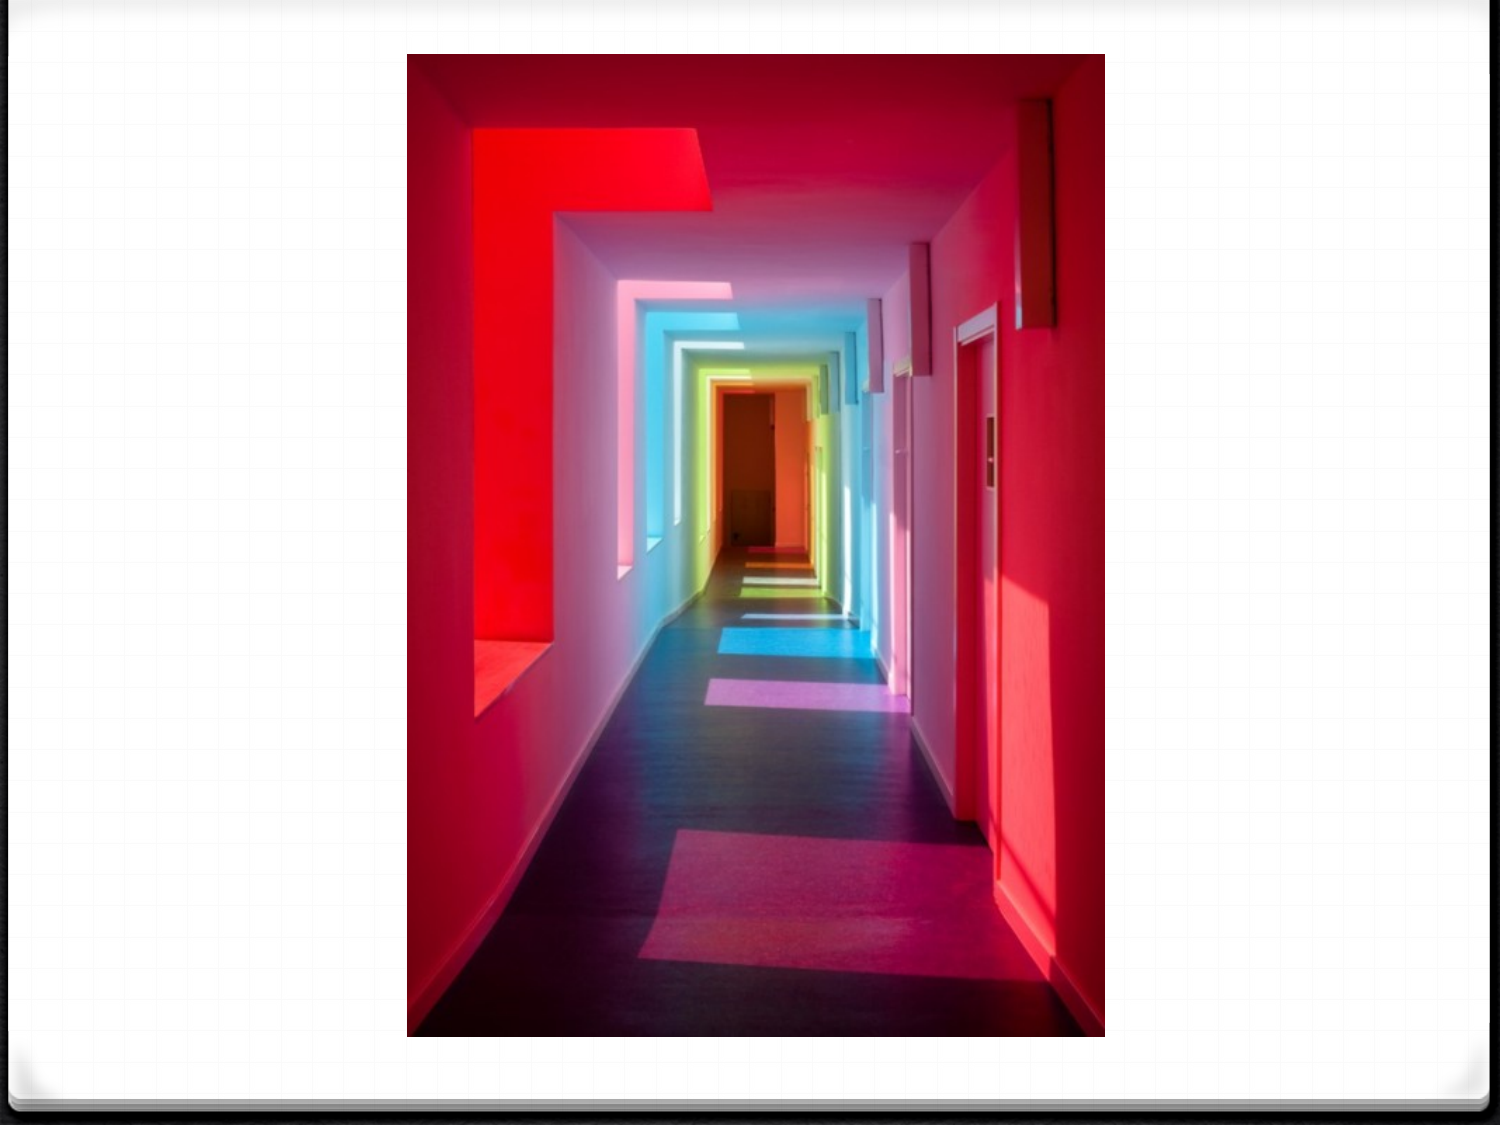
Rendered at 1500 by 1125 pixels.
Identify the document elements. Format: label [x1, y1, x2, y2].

list [407, 54, 1105, 1037]
picture [0, 0, 1500, 1125]
